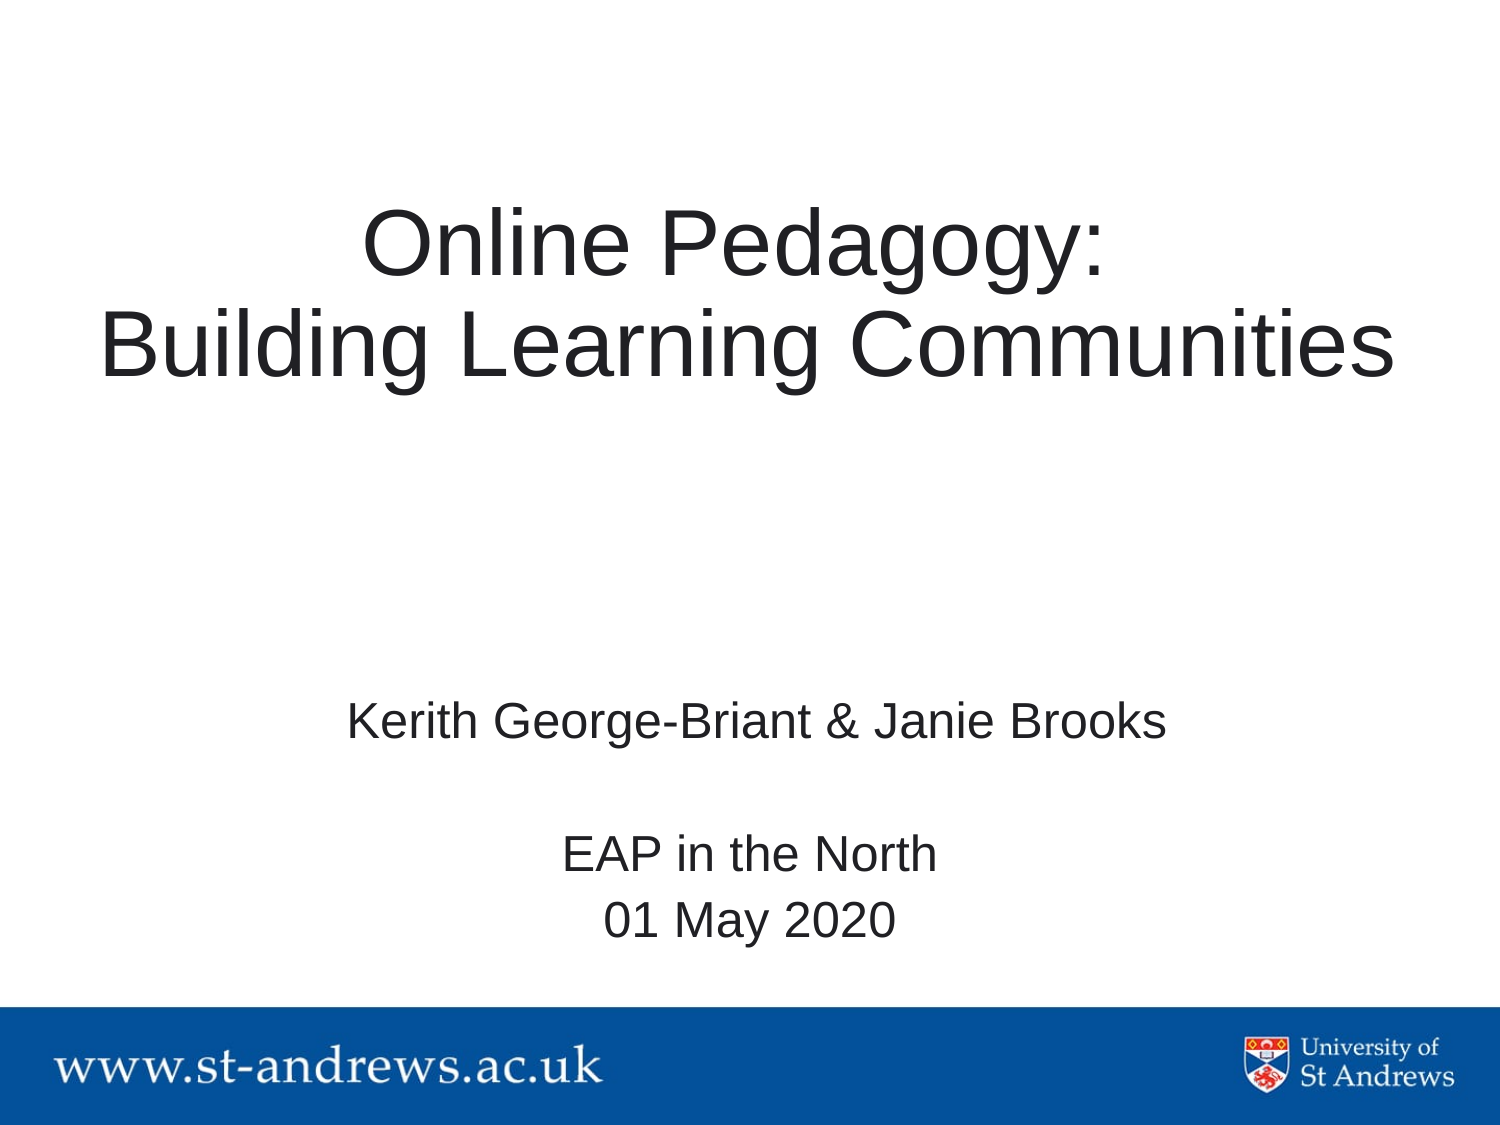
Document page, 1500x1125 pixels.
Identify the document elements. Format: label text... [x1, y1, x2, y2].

subtitle Kerith George-Briant & Janie Brooks EAP in the North 01 May 2020 [187, 687, 1313, 959]
picture [0, 0, 1500, 1125]
title Online Pedagogy: Building Learning Communities [76, 226, 1419, 619]
